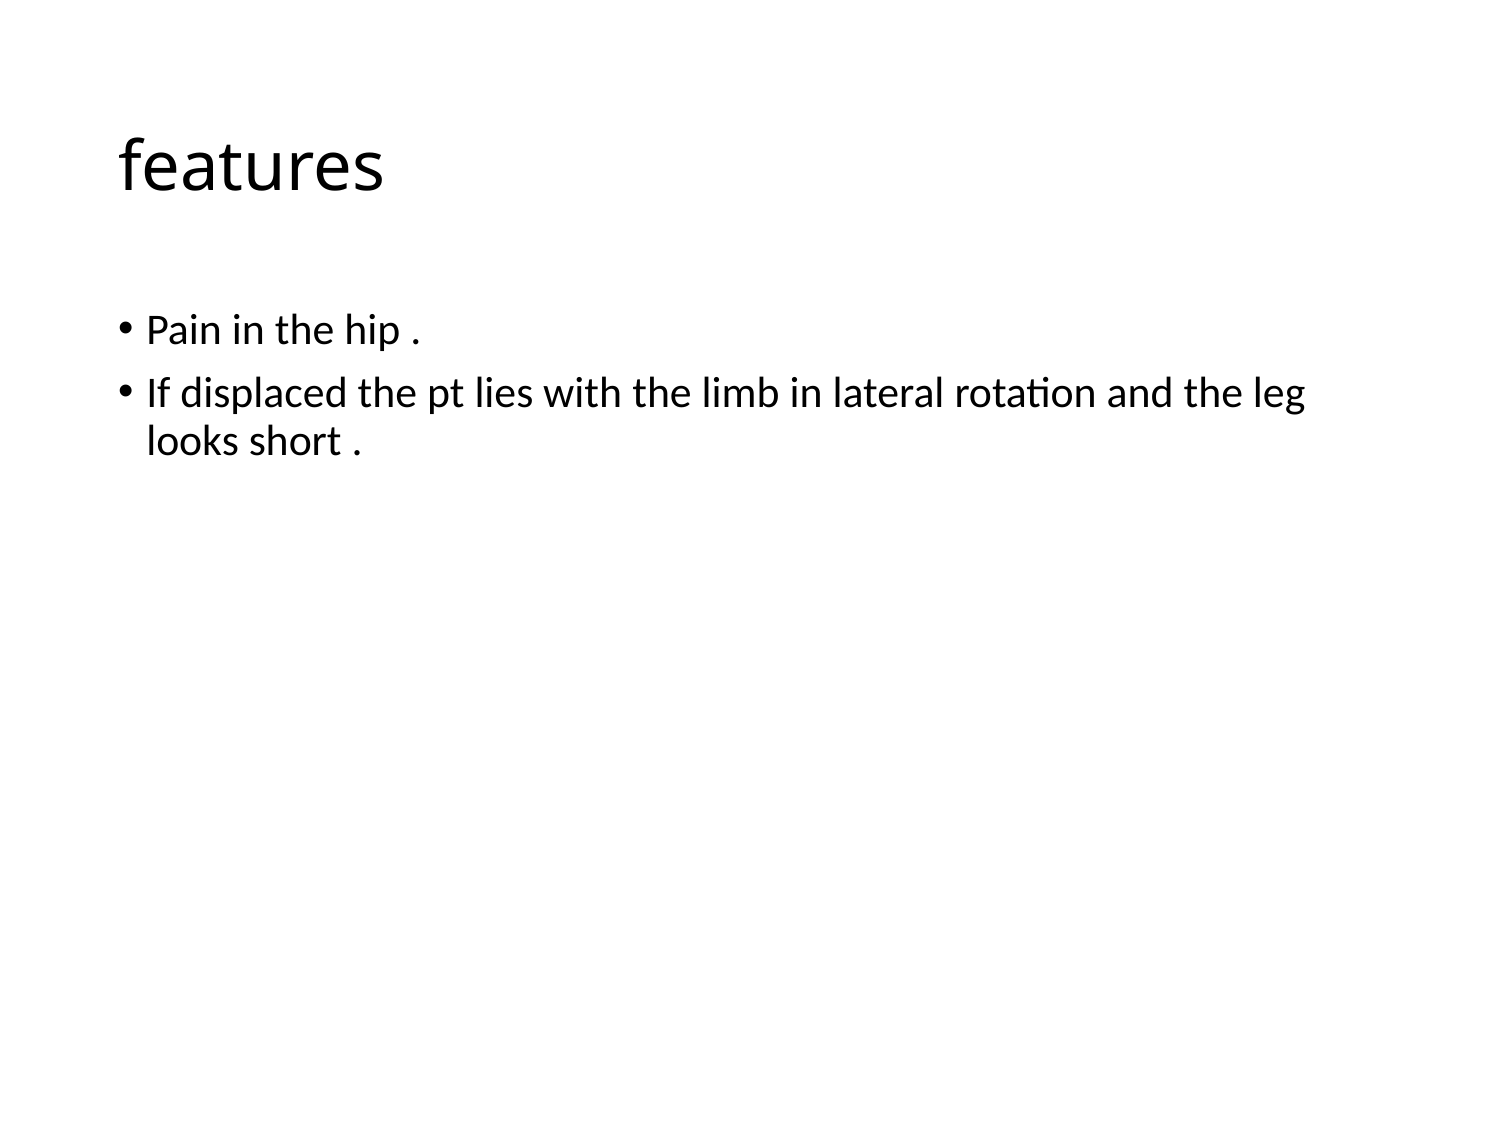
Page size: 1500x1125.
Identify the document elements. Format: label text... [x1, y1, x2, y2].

title features [103, 59, 1397, 278]
list Pain in the hip . If displaced the pt lies with the limb in lateral rotation and the leg looks short . [103, 299, 1397, 1014]
